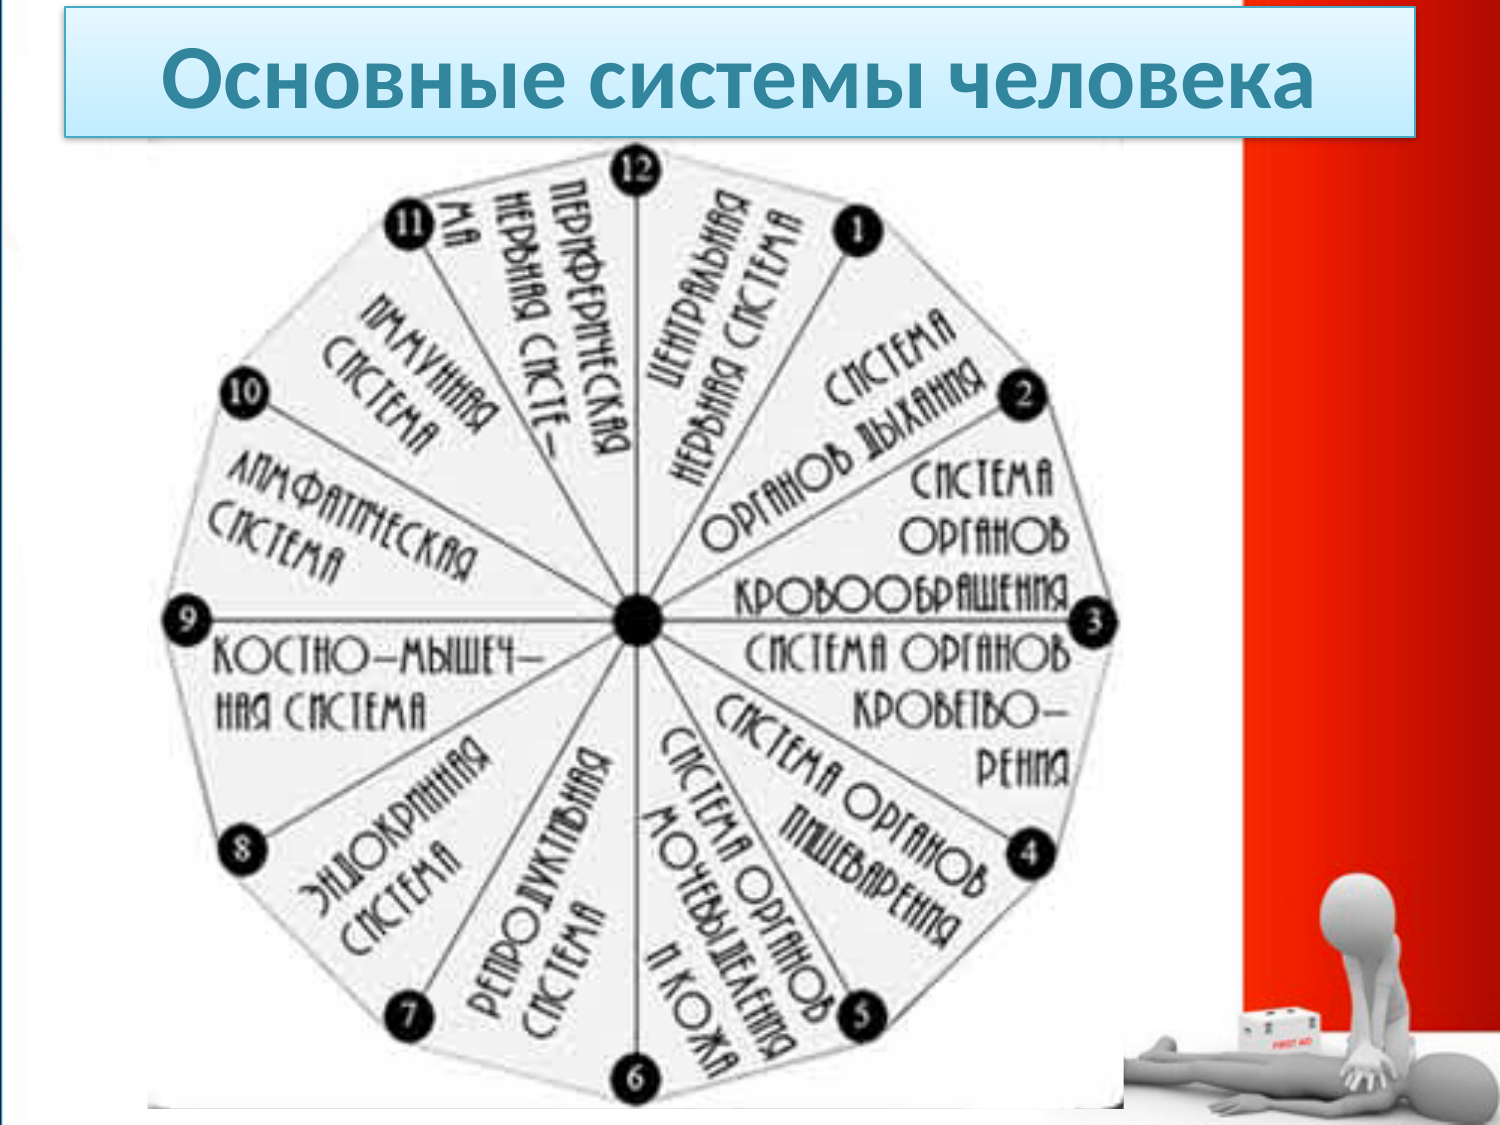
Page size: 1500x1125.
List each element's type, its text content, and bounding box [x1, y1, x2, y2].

text_box Основные системы человека [64, 6, 1416, 138]
picture [0, 0, 1500, 1125]
